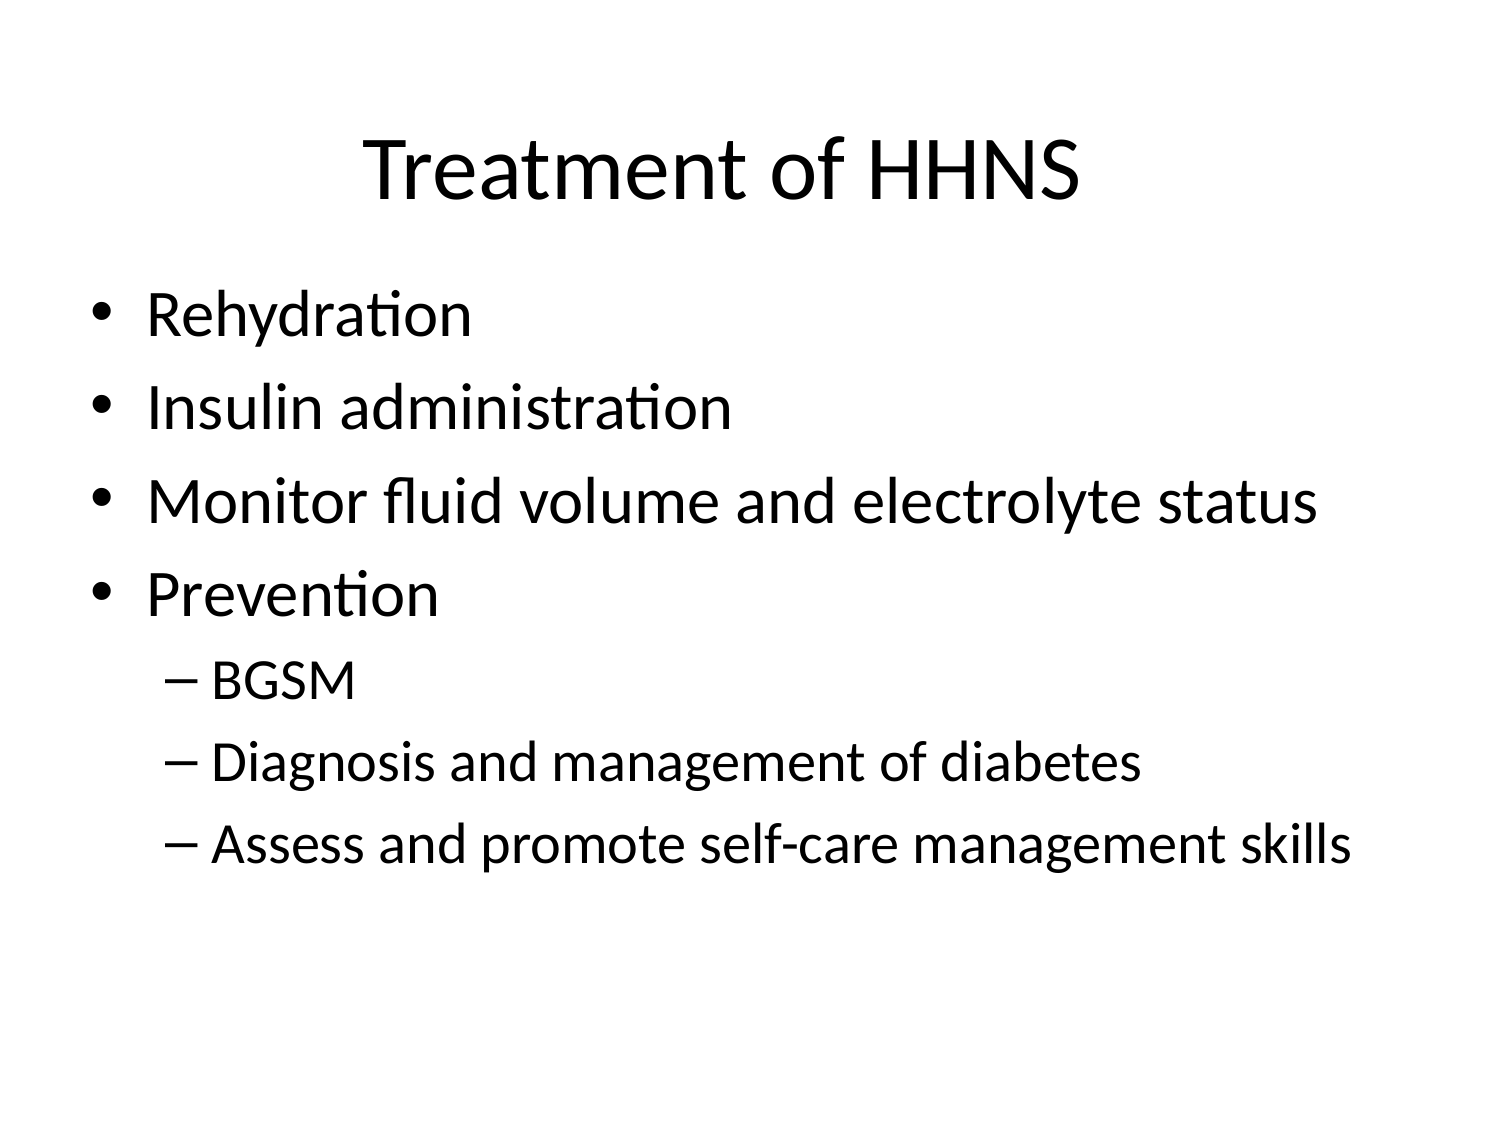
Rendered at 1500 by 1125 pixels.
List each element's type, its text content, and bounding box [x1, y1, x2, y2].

title Treatment of HHNS [70, 75, 1375, 250]
list Rehydration Insulin administration Monitor fluid volume and electrolyte status Prevention BGSM Diagnosis and management of diabetes Assess and promote self-care management skills [75, 262, 1425, 1005]
